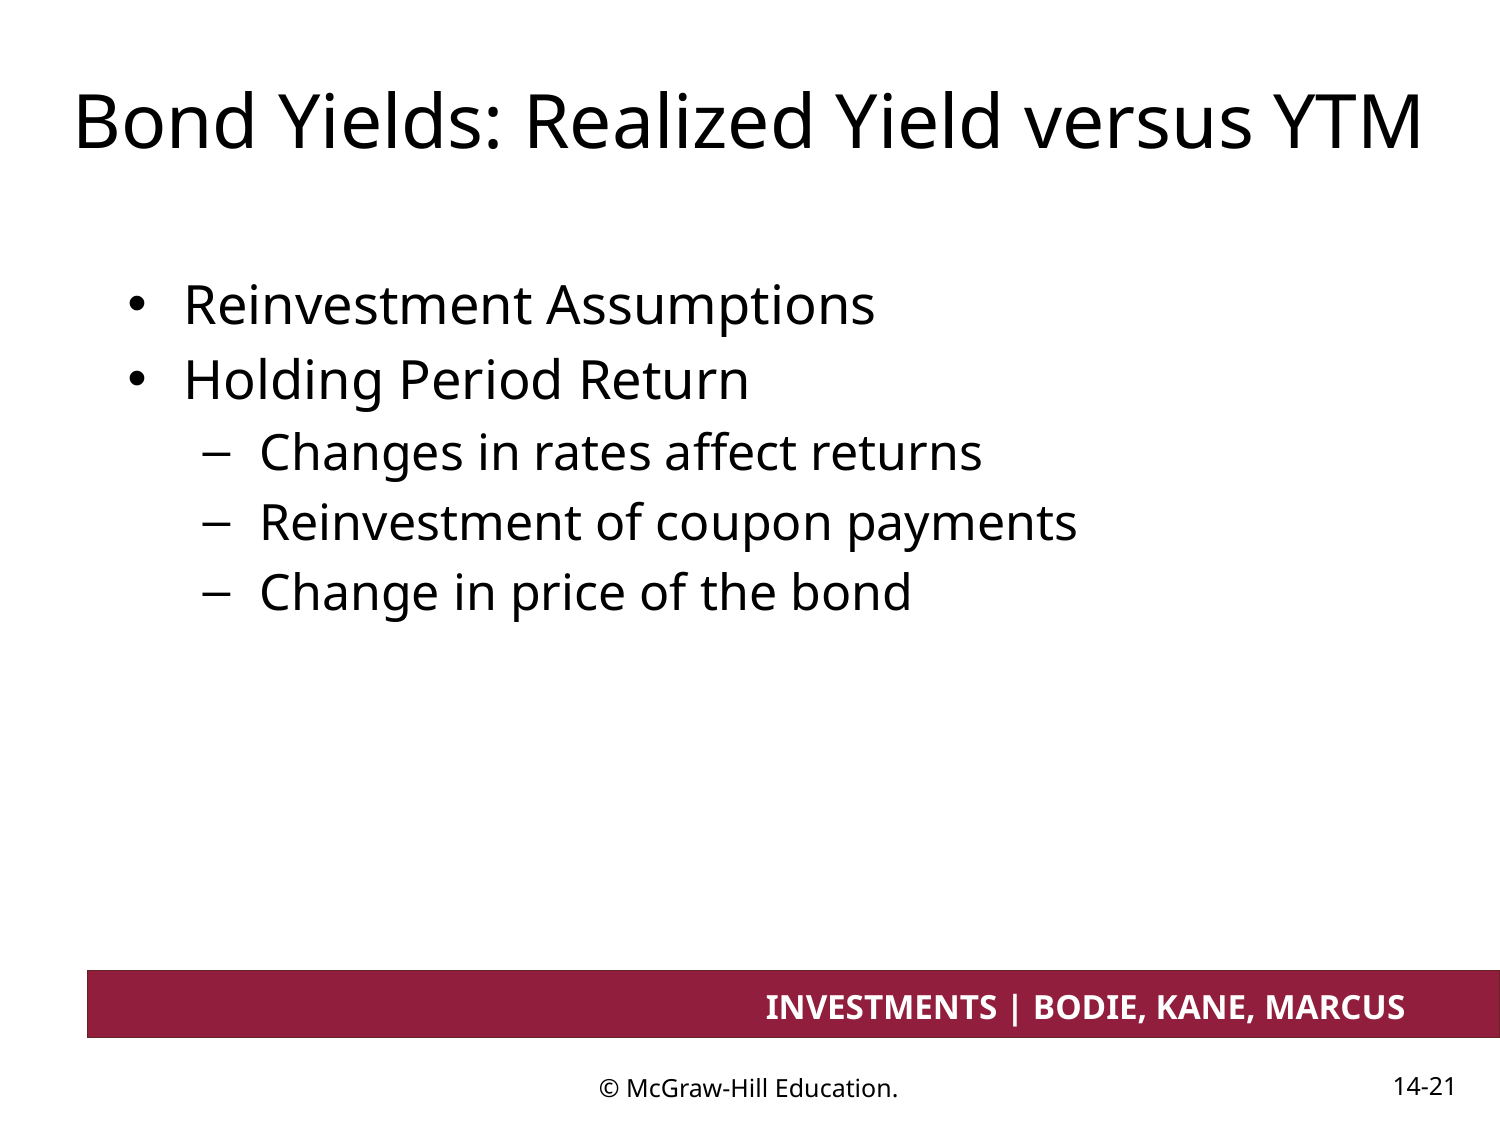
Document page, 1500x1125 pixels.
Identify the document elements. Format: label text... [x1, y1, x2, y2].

list Reinvestment Assumptions Holding Period Return Changes in rates affect returns Reinvestment of coupon payments Change in price of the bond [112, 262, 1438, 925]
title Bond Yields: Realized Yield versus YTM [30, 24, 1468, 213]
